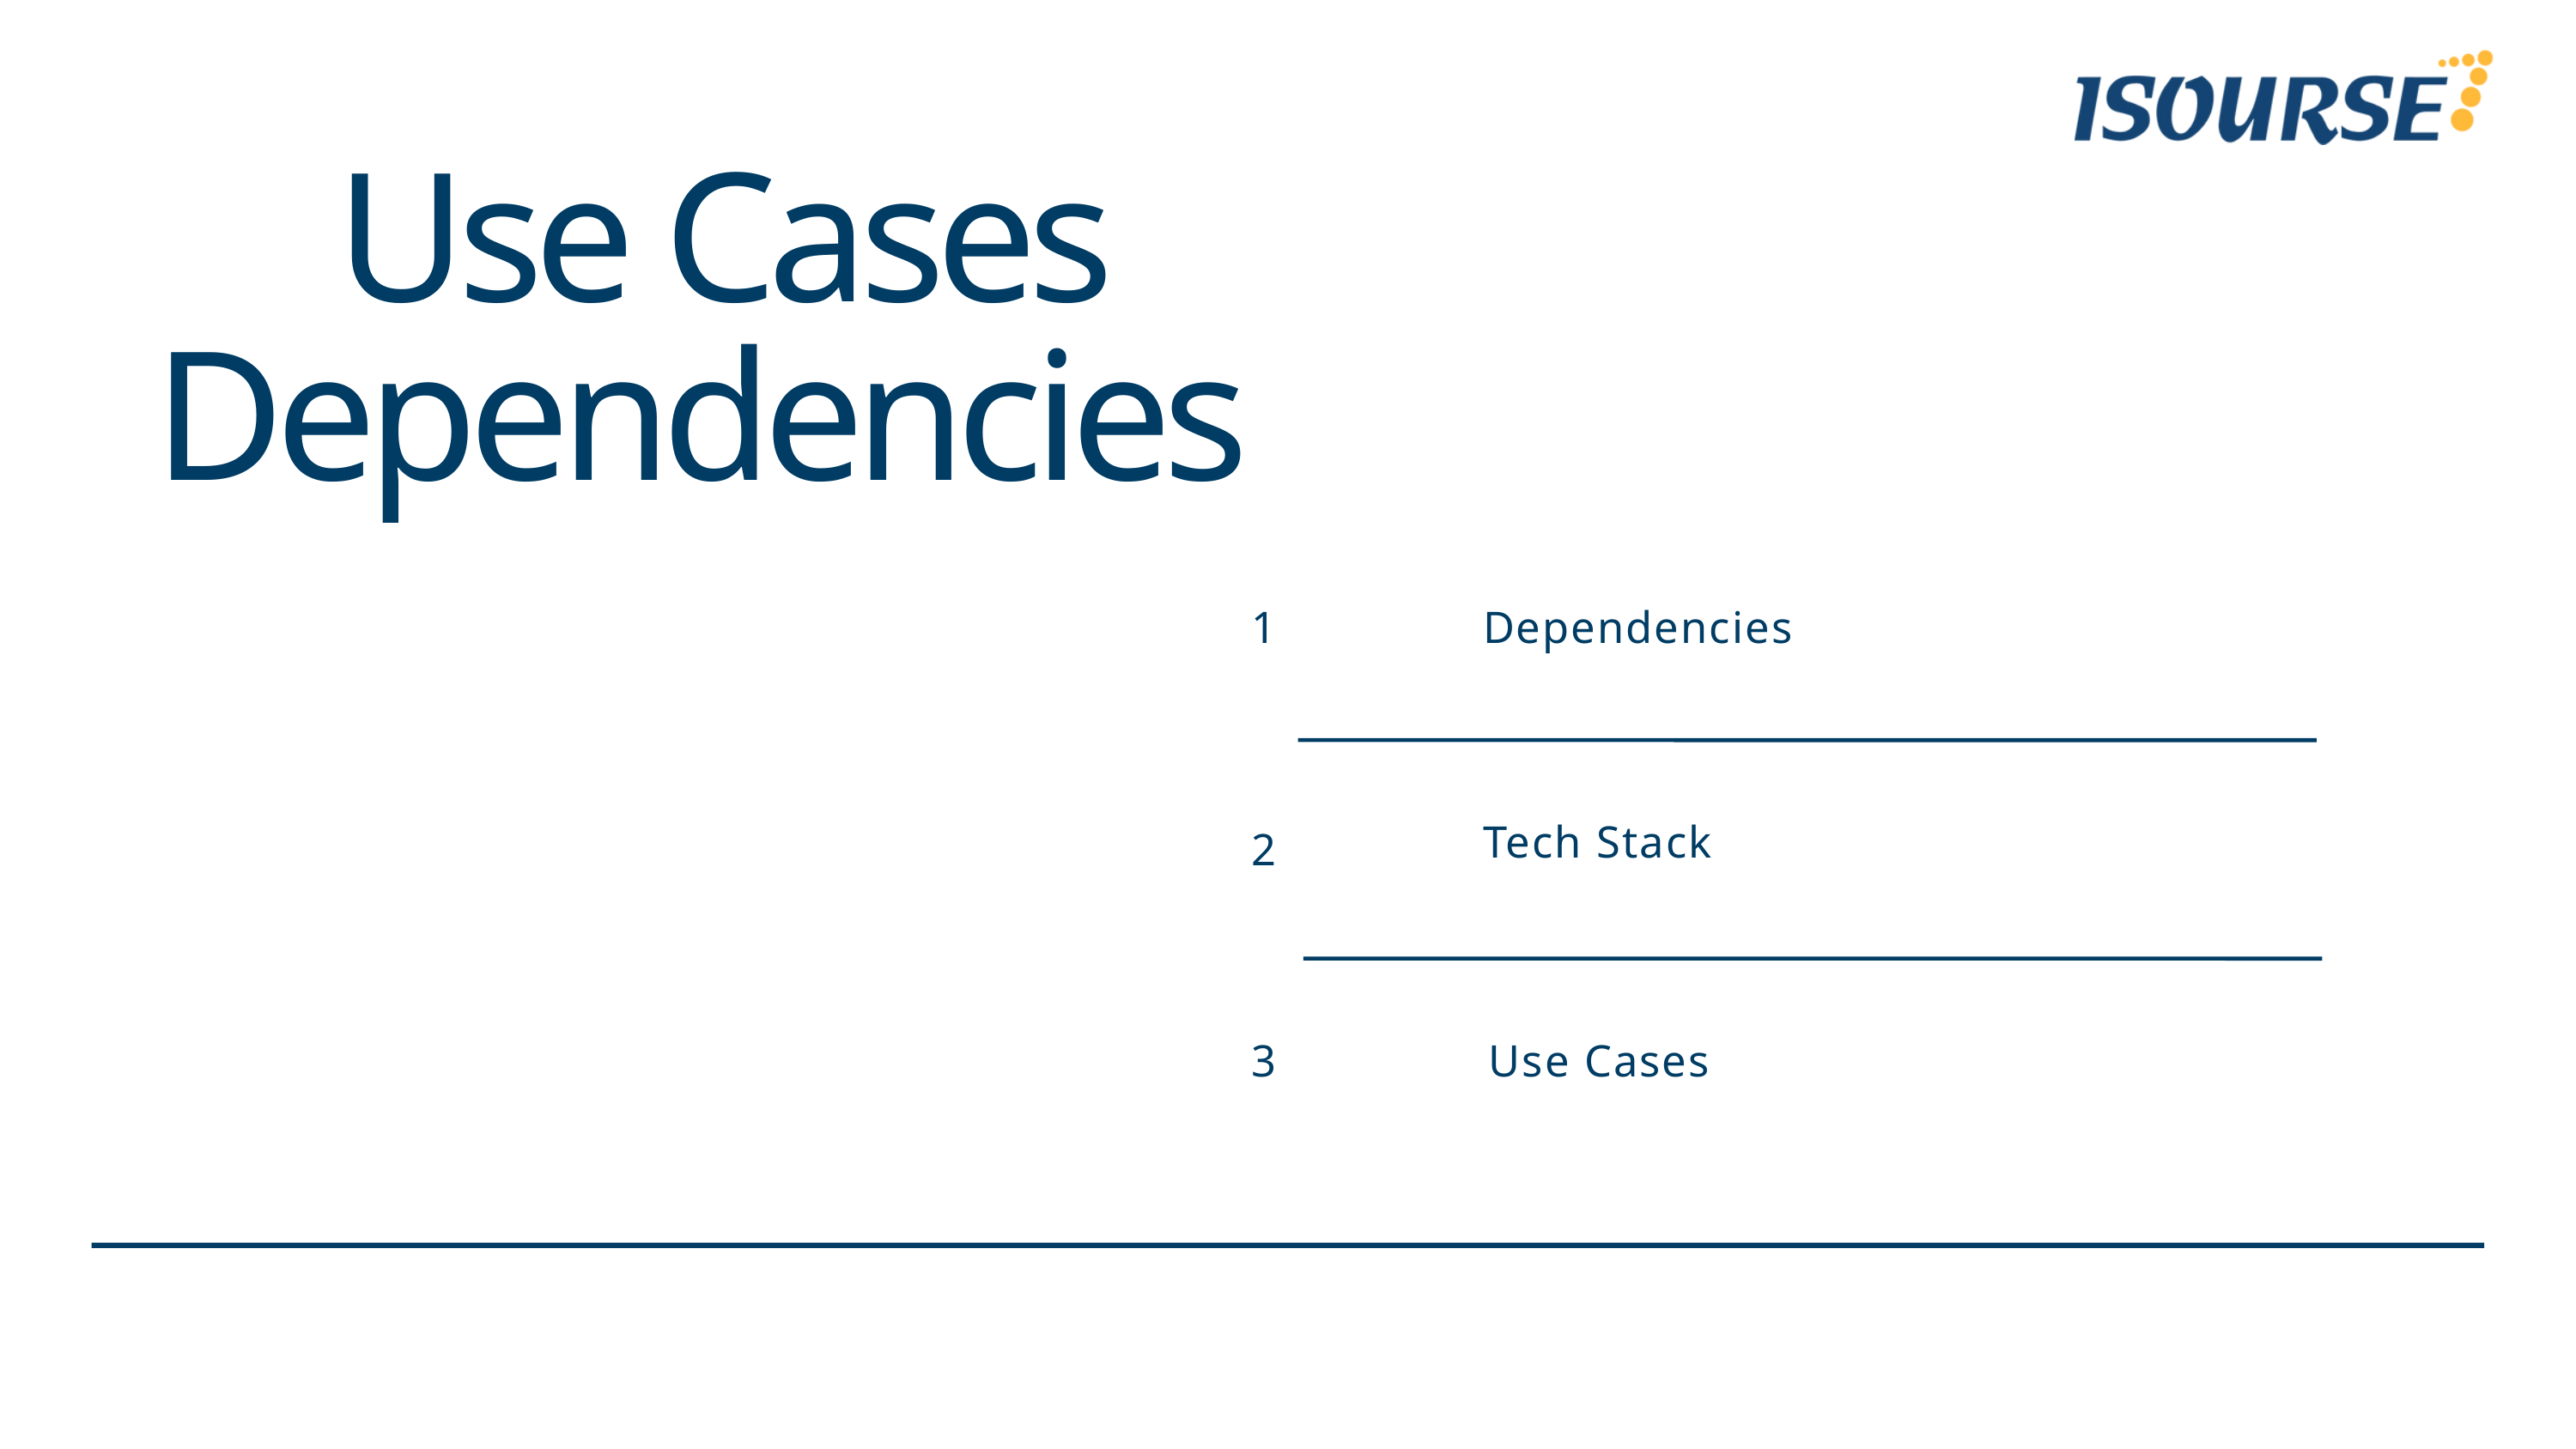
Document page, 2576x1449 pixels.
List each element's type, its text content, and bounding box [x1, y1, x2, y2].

text_box Tech Stack [1483, 803, 2317, 868]
text_box 2 [1251, 810, 1355, 875]
text_box Dependencies [1483, 588, 2317, 652]
text_box [2074, 50, 2494, 145]
text_box 1 [1251, 588, 1303, 652]
text_box 3 [1251, 1022, 1355, 1086]
text_box Use Cases Dependencies [64, 158, 1377, 516]
text_box Use Cases [1488, 1022, 2323, 1086]
